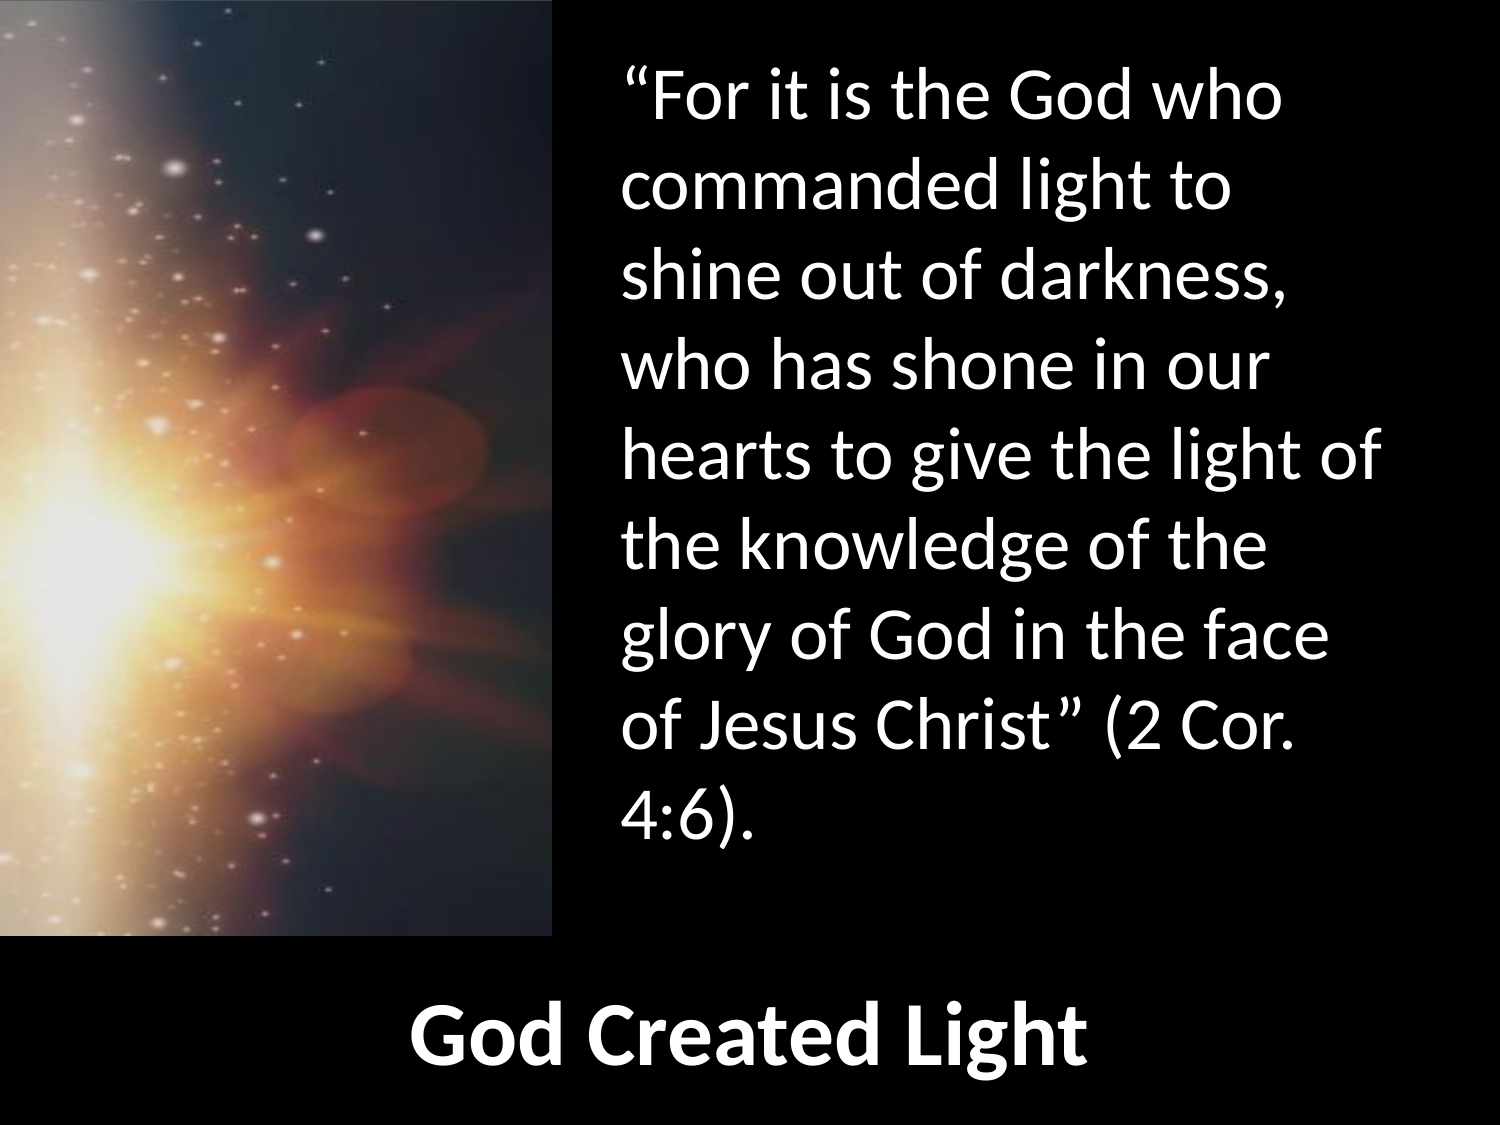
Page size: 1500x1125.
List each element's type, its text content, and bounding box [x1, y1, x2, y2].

title God Created Light [0, 935, 1500, 1123]
list “For it is the God who commanded light to shine out of darkness, who has shone in our hearts to give the light of the knowledge of the glory of God in the face of Jesus Christ” (2 Cor. 4:6). [605, 44, 1425, 855]
picture [0, 1, 745, 936]
